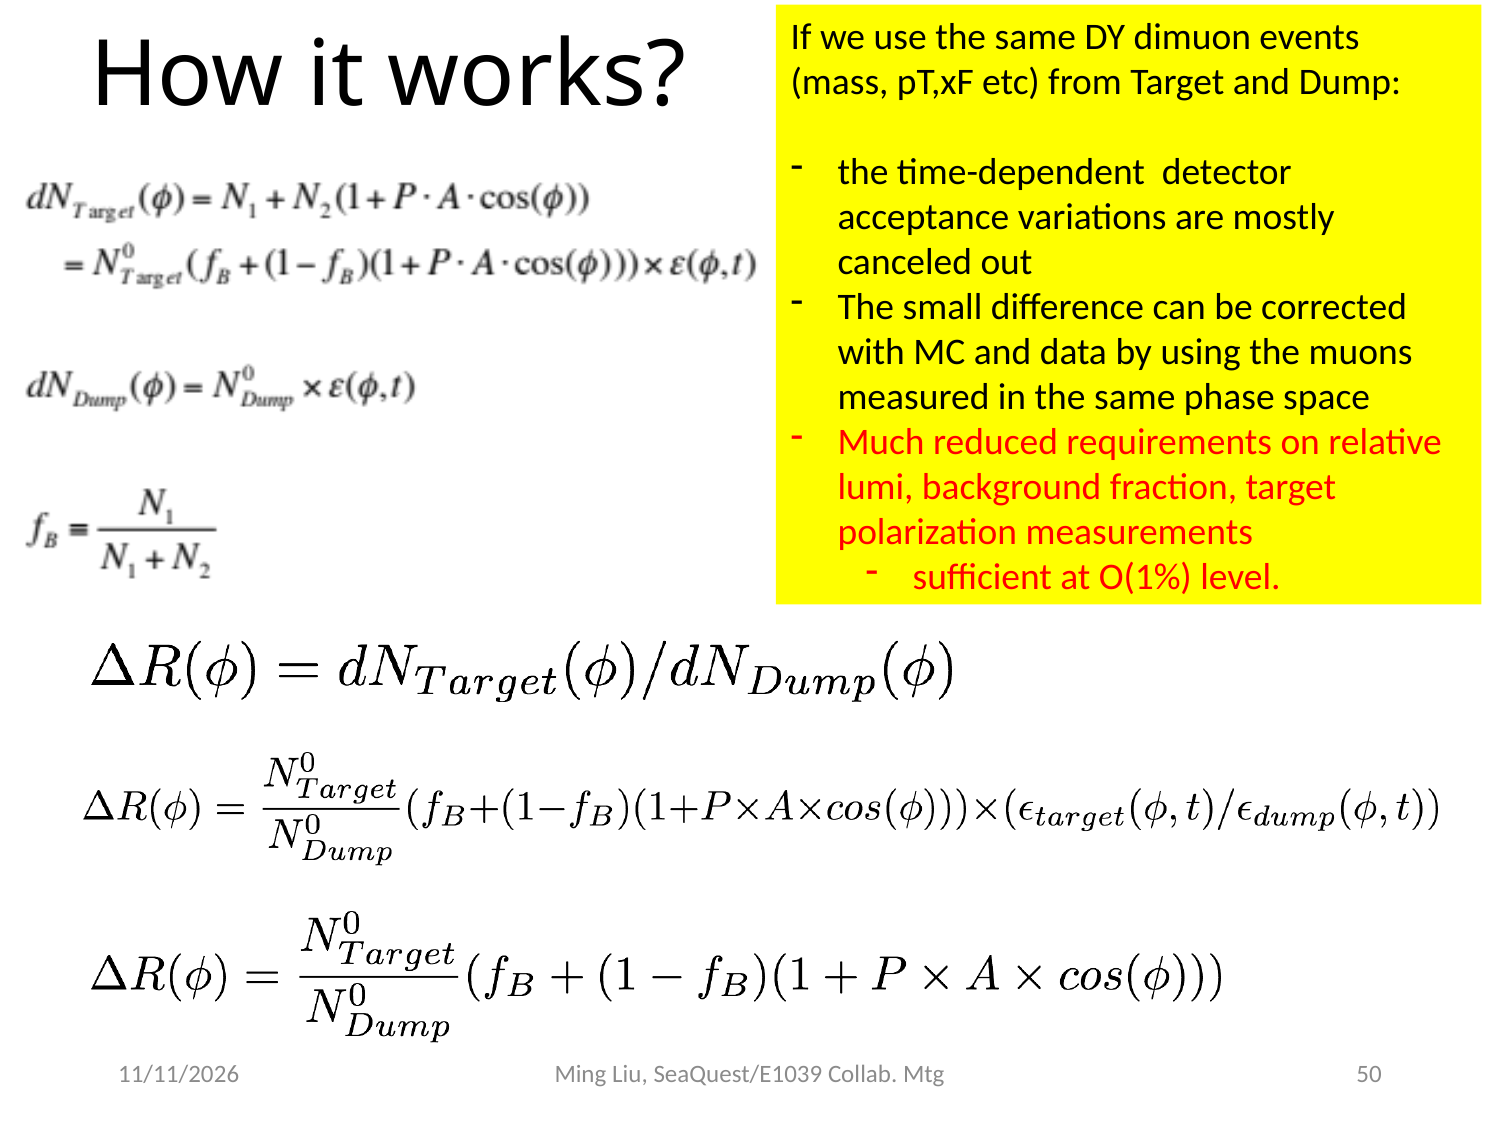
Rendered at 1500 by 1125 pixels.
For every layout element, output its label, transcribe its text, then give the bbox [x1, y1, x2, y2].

text_box If we use the same DY dimuon events (mass, pT,xF etc) from Target and Dump: the time-dependent detector acceptance variations are mostly canceled out The small difference can be corrected with MC and data by using the muons measured in the same phase space Much reduced requirements on relative lumi, background fraction, target polarization measurements sufficient at O(1%) level. [775, 4, 1482, 605]
title How it works? [75, 2, 735, 149]
footer Ming Liu, SeaQuest/E1039 Collab. Mtg [496, 1043, 1004, 1103]
slide_number 50 [1059, 1042, 1397, 1103]
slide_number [103, 1043, 441, 1103]
picture [83, 751, 1438, 866]
picture [91, 640, 952, 702]
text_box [22, 174, 761, 584]
picture [91, 910, 1221, 1043]
